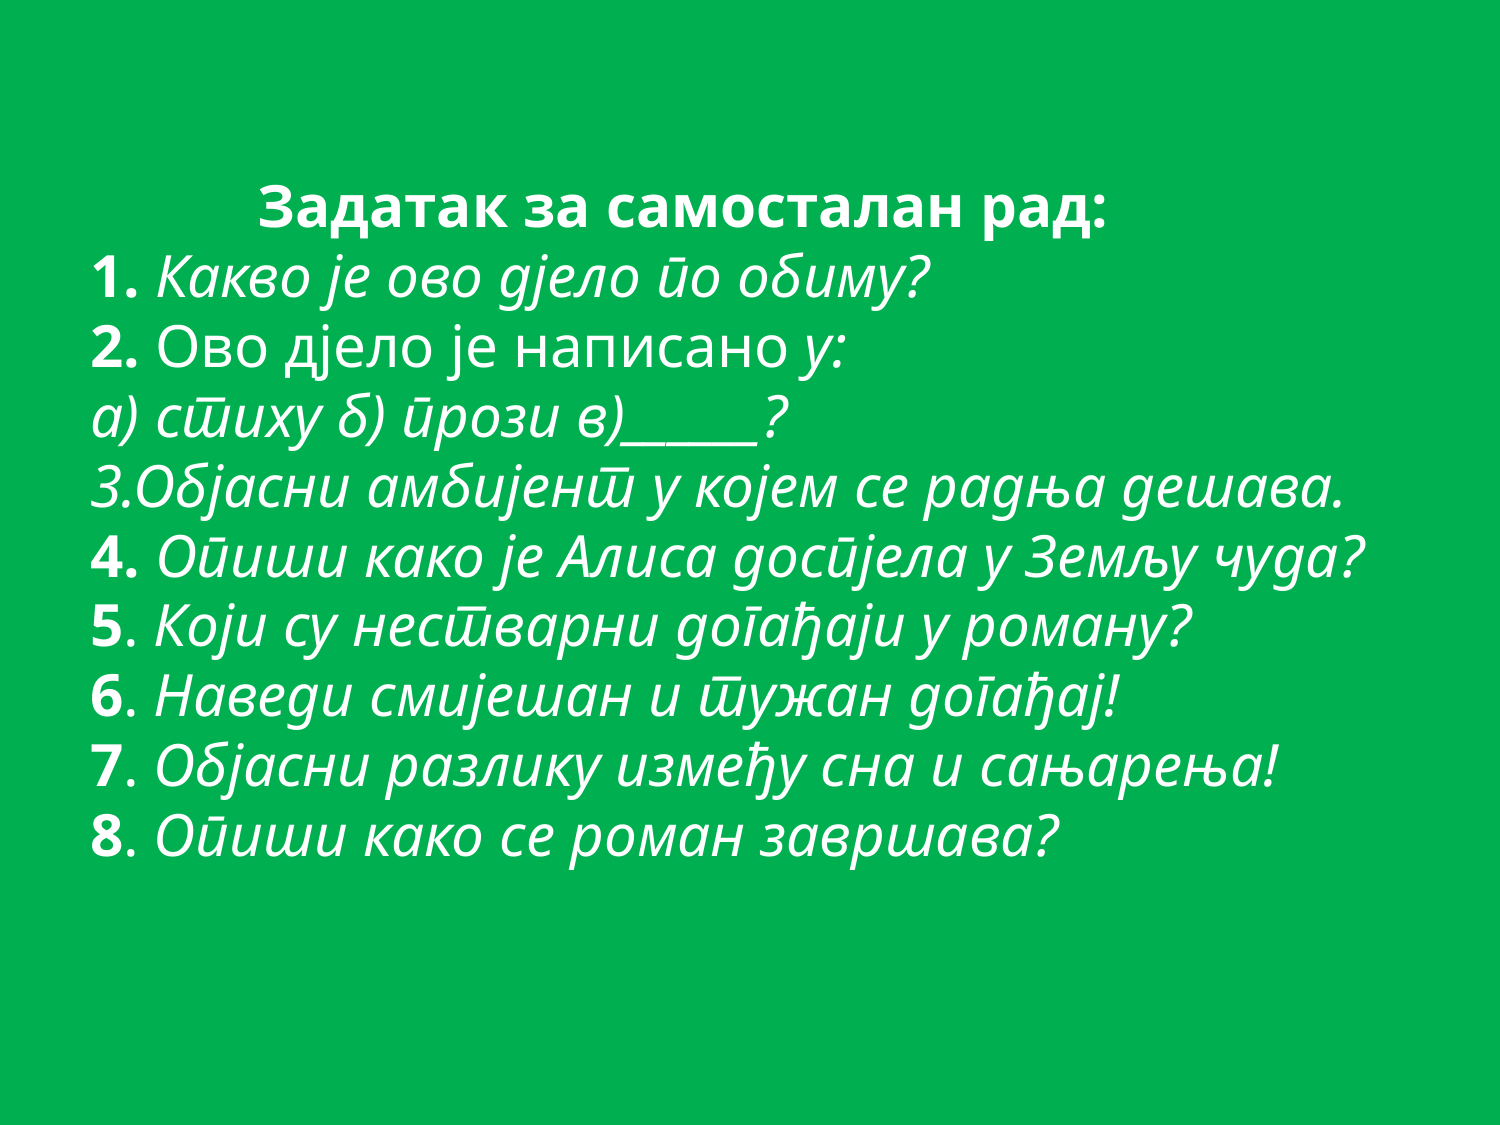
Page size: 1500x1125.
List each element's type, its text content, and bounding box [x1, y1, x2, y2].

title Задатак за самосталан рад: 1. Какво је ово дјело по обиму? 2. Ово дјело је написано у: а) стиху б) прози в)______? 3.Објасни амбијент у којем се радња дешава. 4. Опиши како је Алиса доспјела у Земљу чуда? 5. Који су нестварни догађаји у роману? 6. Наведи смијешан и тужан догађај! 7. Објасни разлику између сна и сањарења! 8. Опиши како се роман завршава? [75, 45, 1425, 1063]
